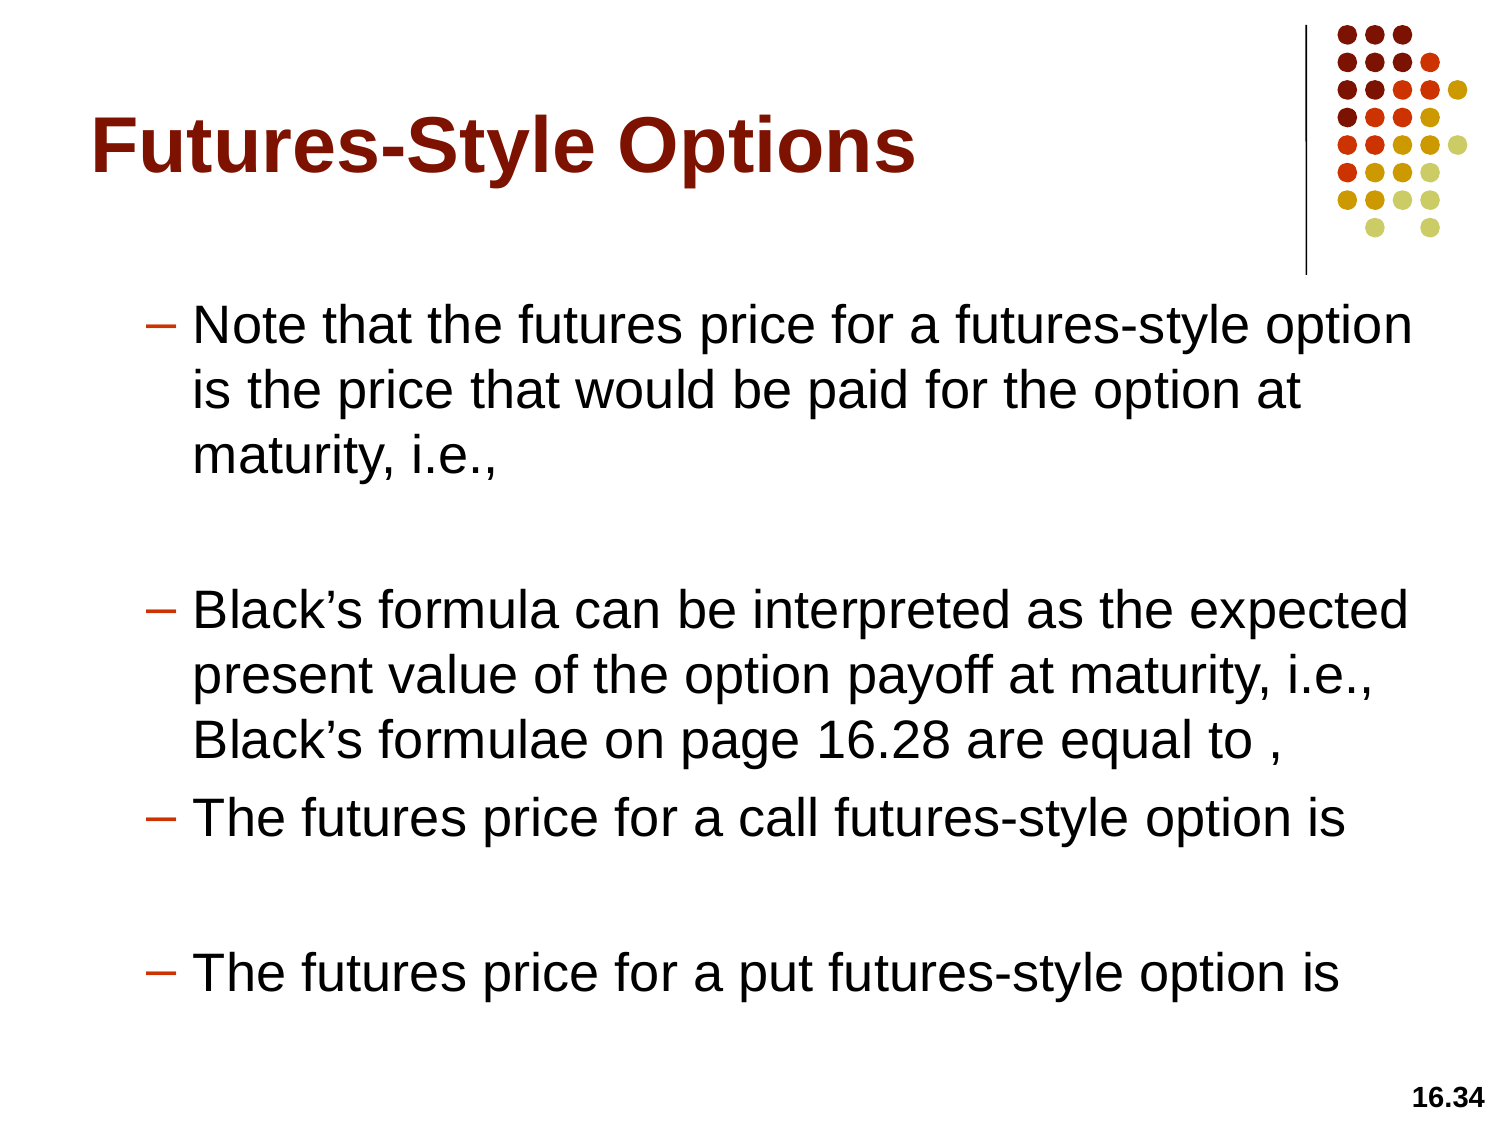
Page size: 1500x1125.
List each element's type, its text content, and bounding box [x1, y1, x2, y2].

slide_number 16.34 [1149, 1070, 1500, 1123]
title Futures-Style Options [75, 42, 1306, 196]
